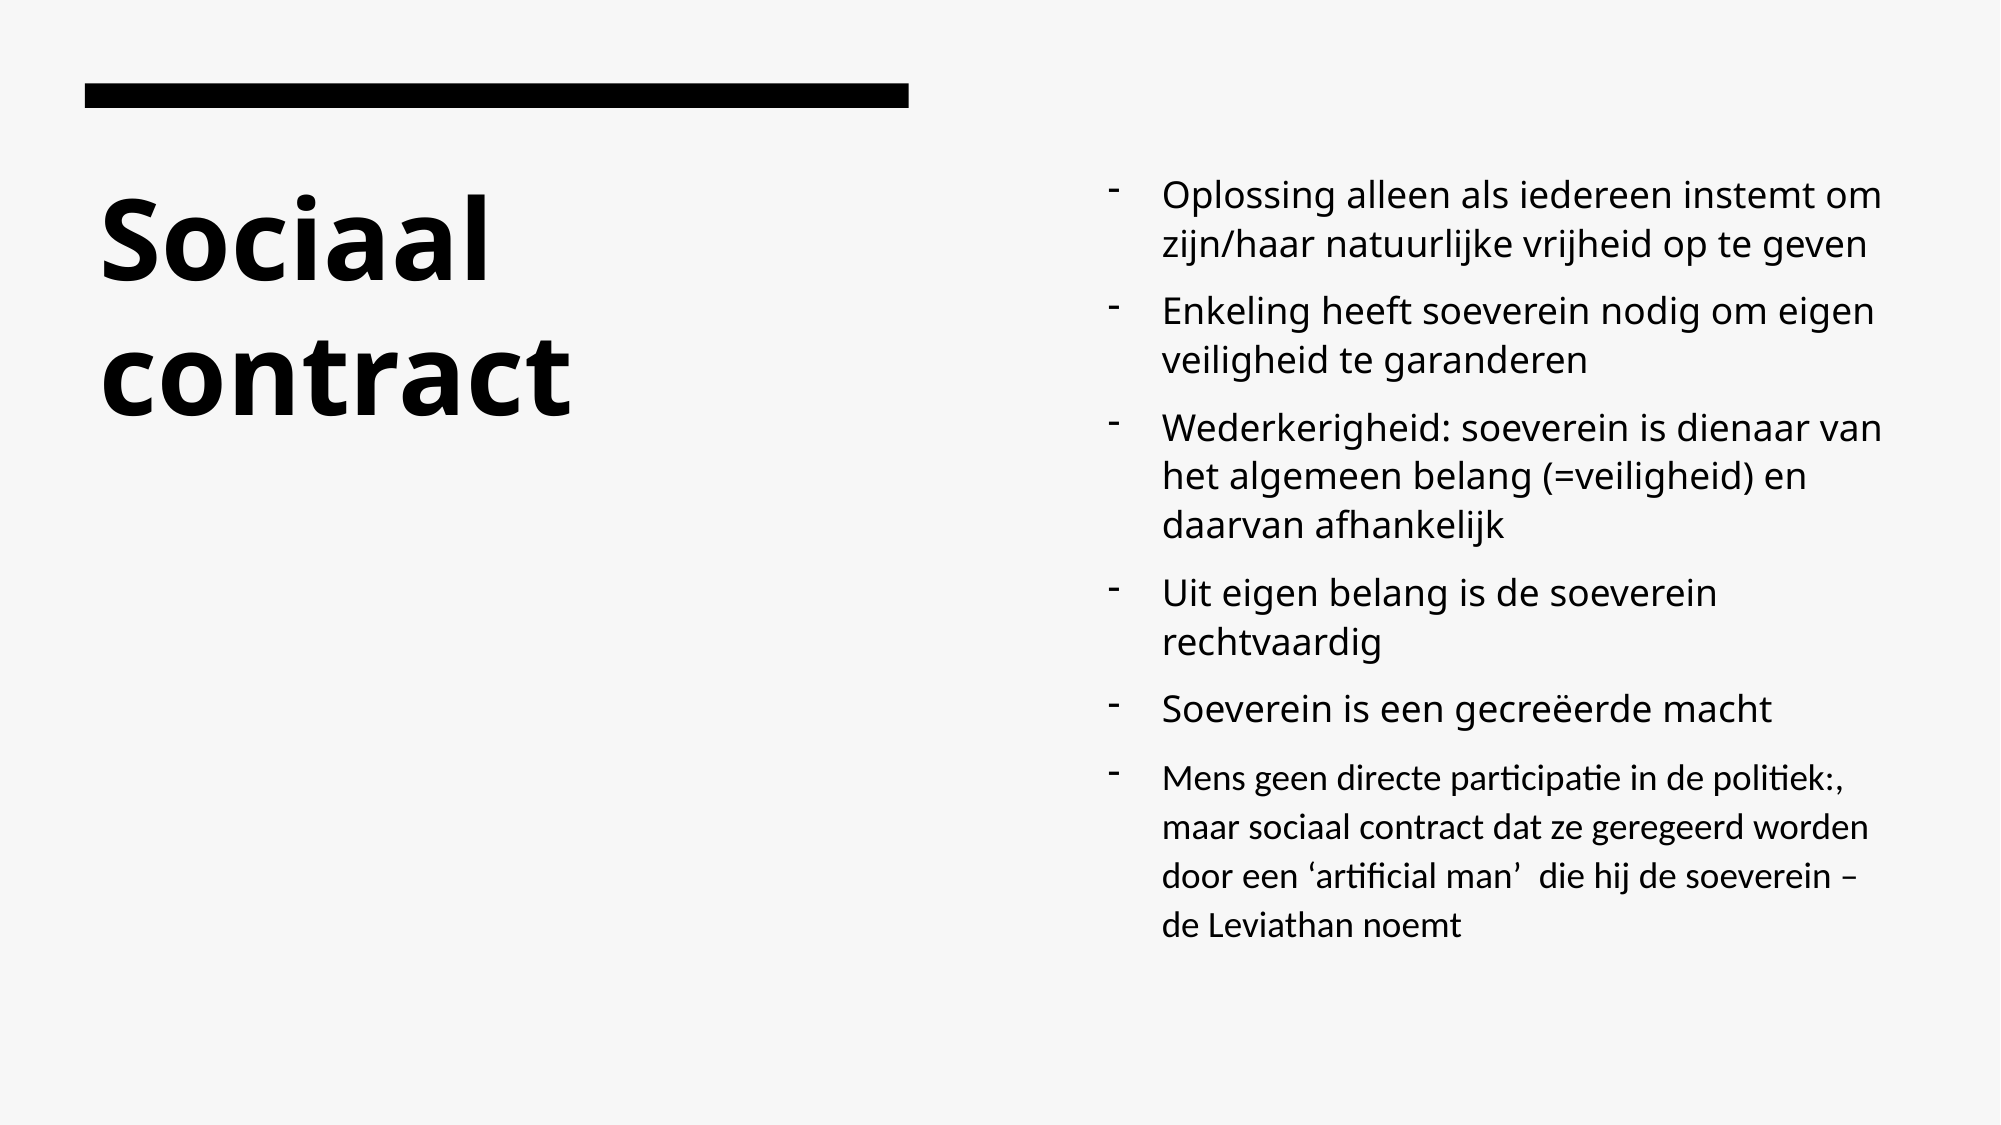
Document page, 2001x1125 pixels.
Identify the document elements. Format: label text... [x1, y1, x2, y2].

title Sociaal contract [84, 160, 909, 960]
list Oplossing alleen als iedereen instemt om zijn/haar natuurlijke vrijheid op te geven Enkeling heeft soeverein nodig om eigen veiligheid te garanderen Wederkerigheid: soeverein is dienaar van het algemeen belang (=veiligheid) en daarvan afhankelijk Uit eigen belang is de soeverein rechtvaardig Soeverein is een gecreëerde macht Mens geen directe participatie in de politiek:, maar sociaal contract dat ze geregeerd worden door een ‘artificial man’ die hij de soeverein – de Leviathan noemt [1092, 158, 1917, 958]
